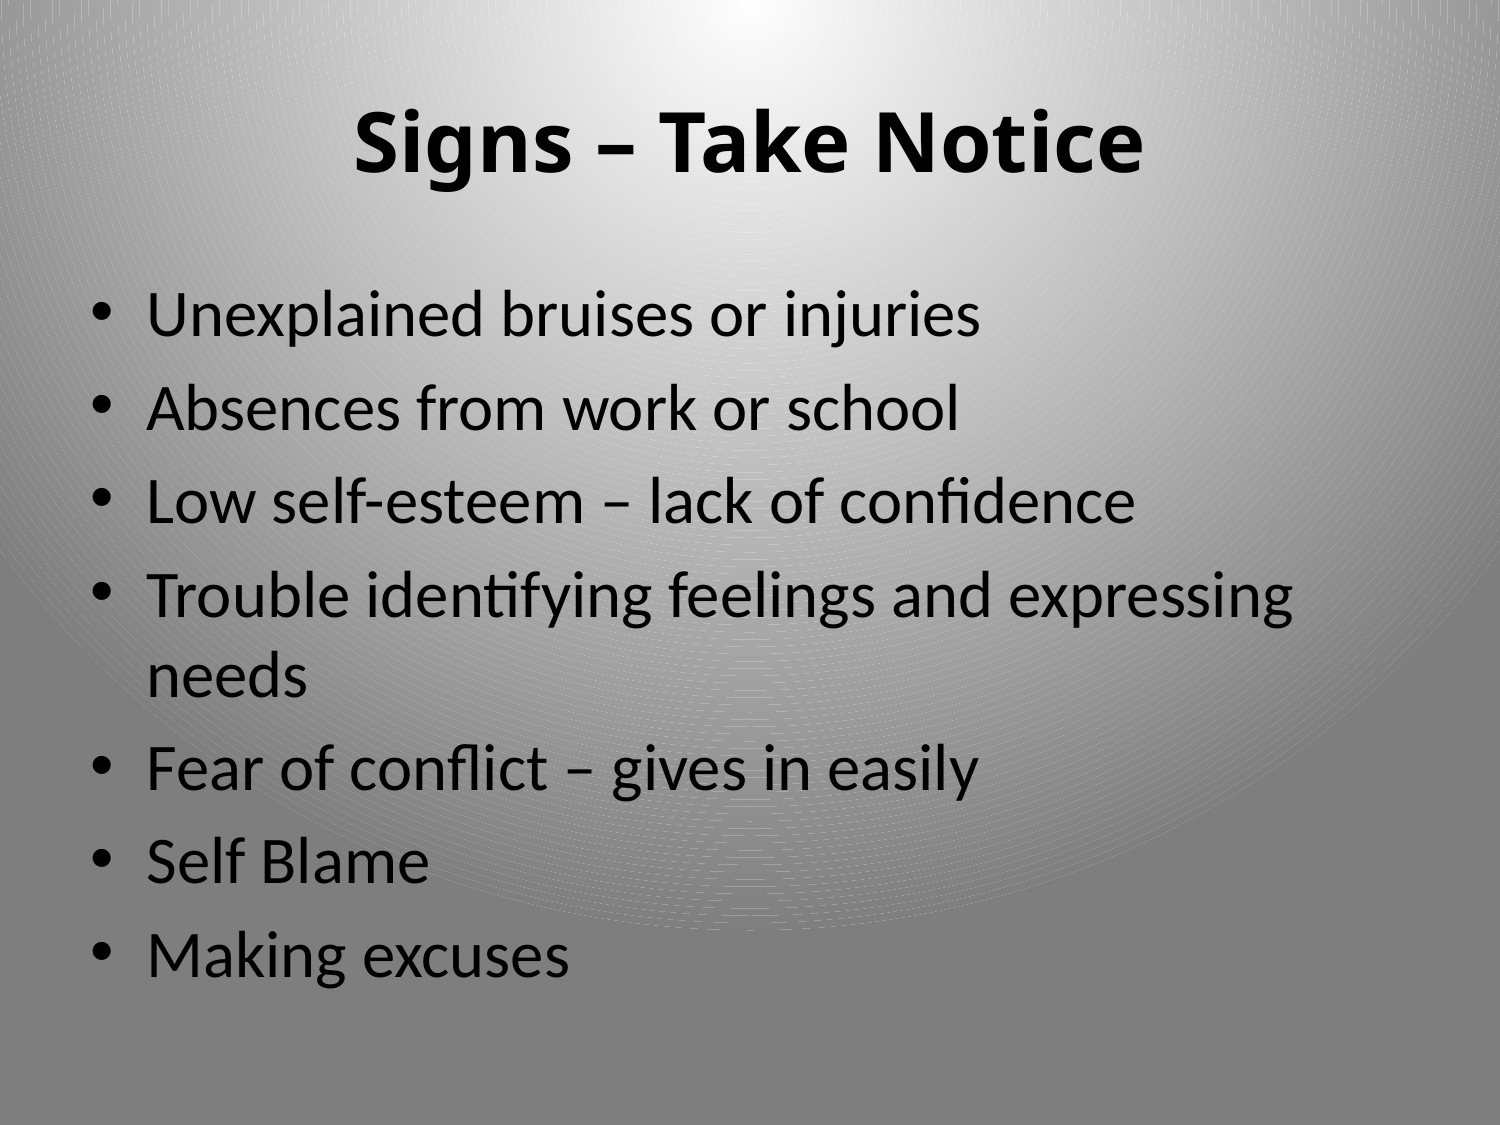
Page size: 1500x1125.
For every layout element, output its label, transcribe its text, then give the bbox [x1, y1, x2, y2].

list Unexplained bruises or injuries Absences from work or school Low self-esteem – lack of confidence Trouble identifying feelings and expressing needs Fear of conflict – gives in easily Self Blame Making excuses [75, 262, 1425, 1050]
title Signs – Take Notice [75, 45, 1425, 233]
